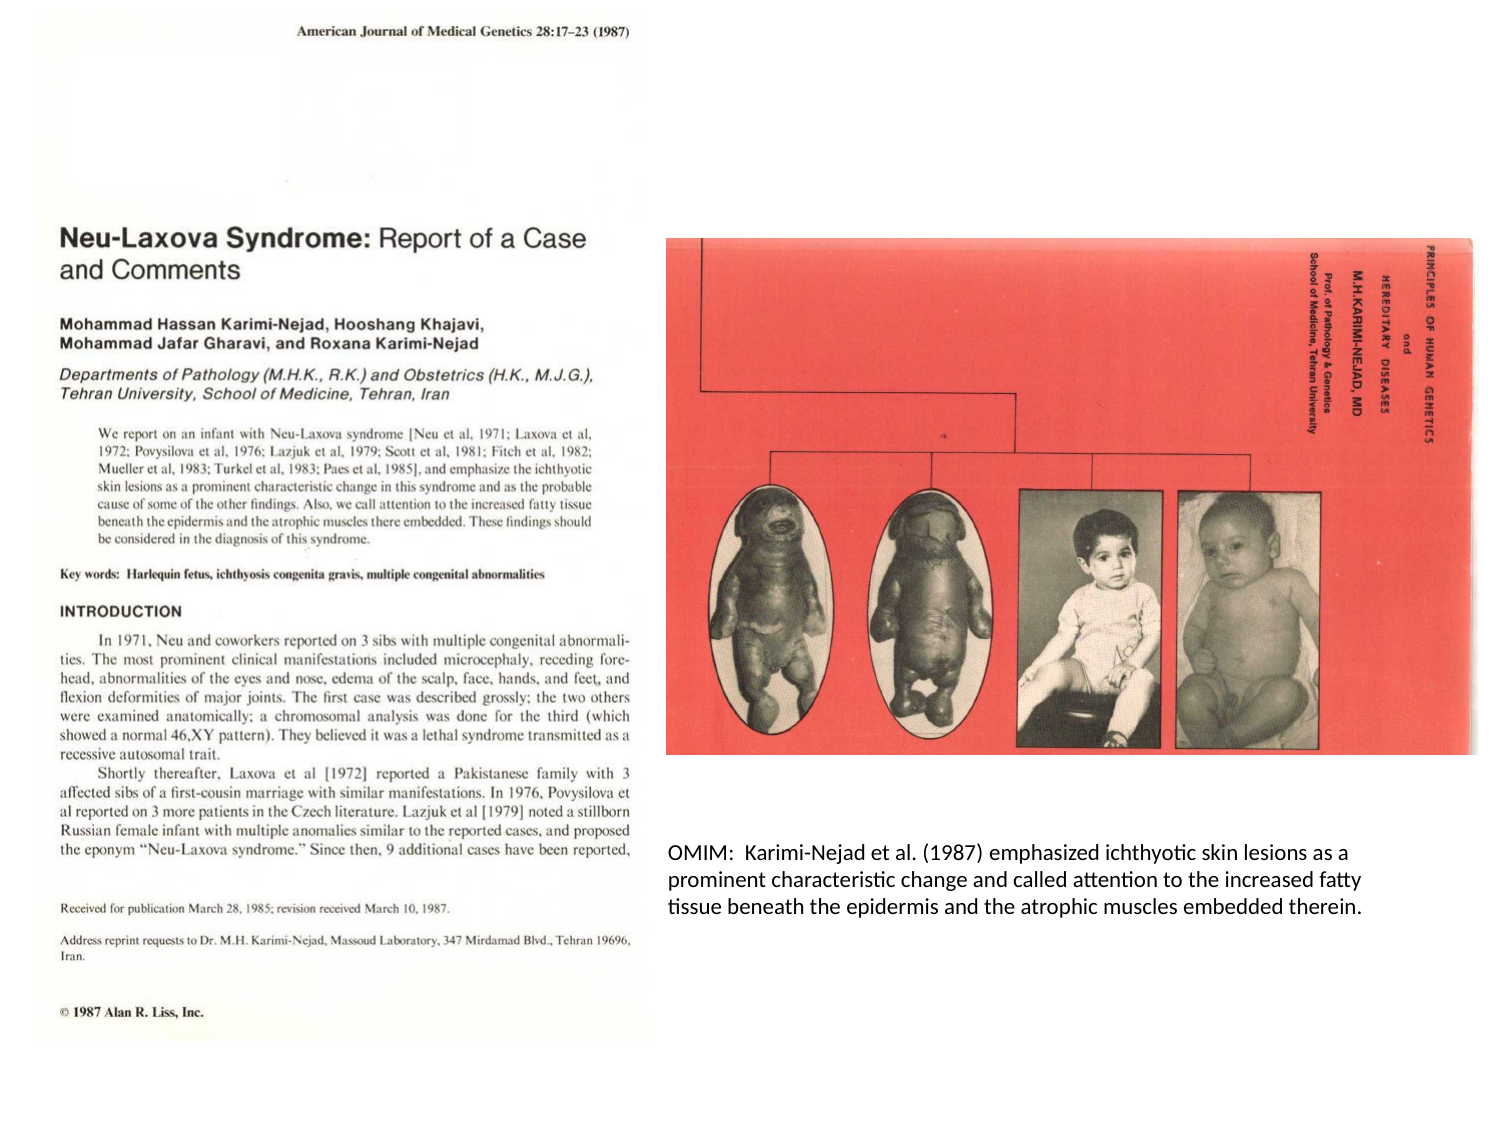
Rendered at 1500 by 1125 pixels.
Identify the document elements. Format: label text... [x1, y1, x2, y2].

picture [666, 238, 1479, 755]
text_box OMIM: Karimi-Nejad et al. (1987) emphasized ichthyotic skin lesions as a prominent characteristic change and called attention to the increased fatty tissue beneath the epidermis and the atrophic muscles embedded therein. [658, 829, 1426, 927]
picture [37, 9, 654, 1042]
